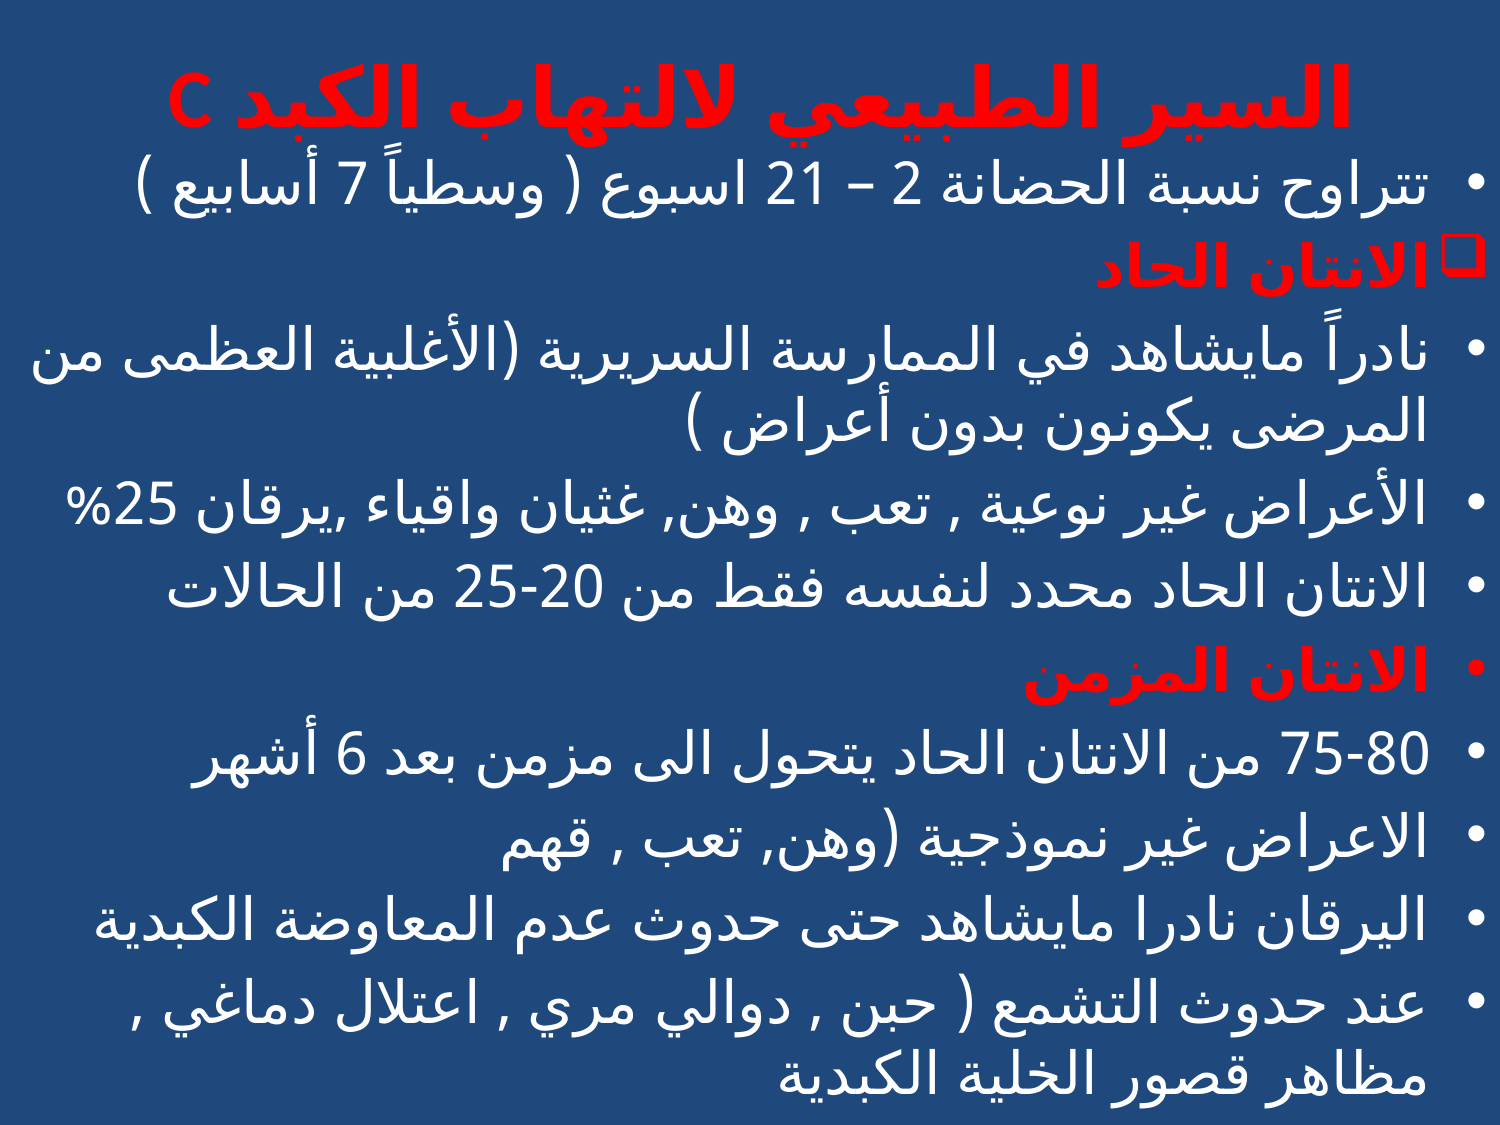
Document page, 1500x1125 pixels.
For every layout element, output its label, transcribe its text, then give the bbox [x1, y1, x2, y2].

list تتراوح نسبة الحضانة 2 – 21 اسبوع ( وسطياً 7 أسابيع ) الانتان الحاد نادراً مايشاهد في الممارسة السريرية (الأغلبية العظمى من المرضى يكونون بدون أعراض ) الأعراض غير نوعية , تعب , وهن, غثيان واقياء ,يرقان 25% الانتان الحاد محدد لنفسه فقط من 20-25 من الحالات الانتان المزمن 75-80 من الانتان الحاد يتحول الى مزمن بعد 6 أشهر الاعراض غير نموذجية (وهن, تعب , قهم اليرقان نادرا مايشاهد حتى حدوث عدم المعاوضة الكبدية عند حدوث التشمع ( حبن , دوالي مري , اعتلال دماغي , مظاهر قصور الخلية الكبدية [0, 137, 1500, 1125]
title السير الطبيعي لالتهاب الكبد C [87, 0, 1438, 137]
